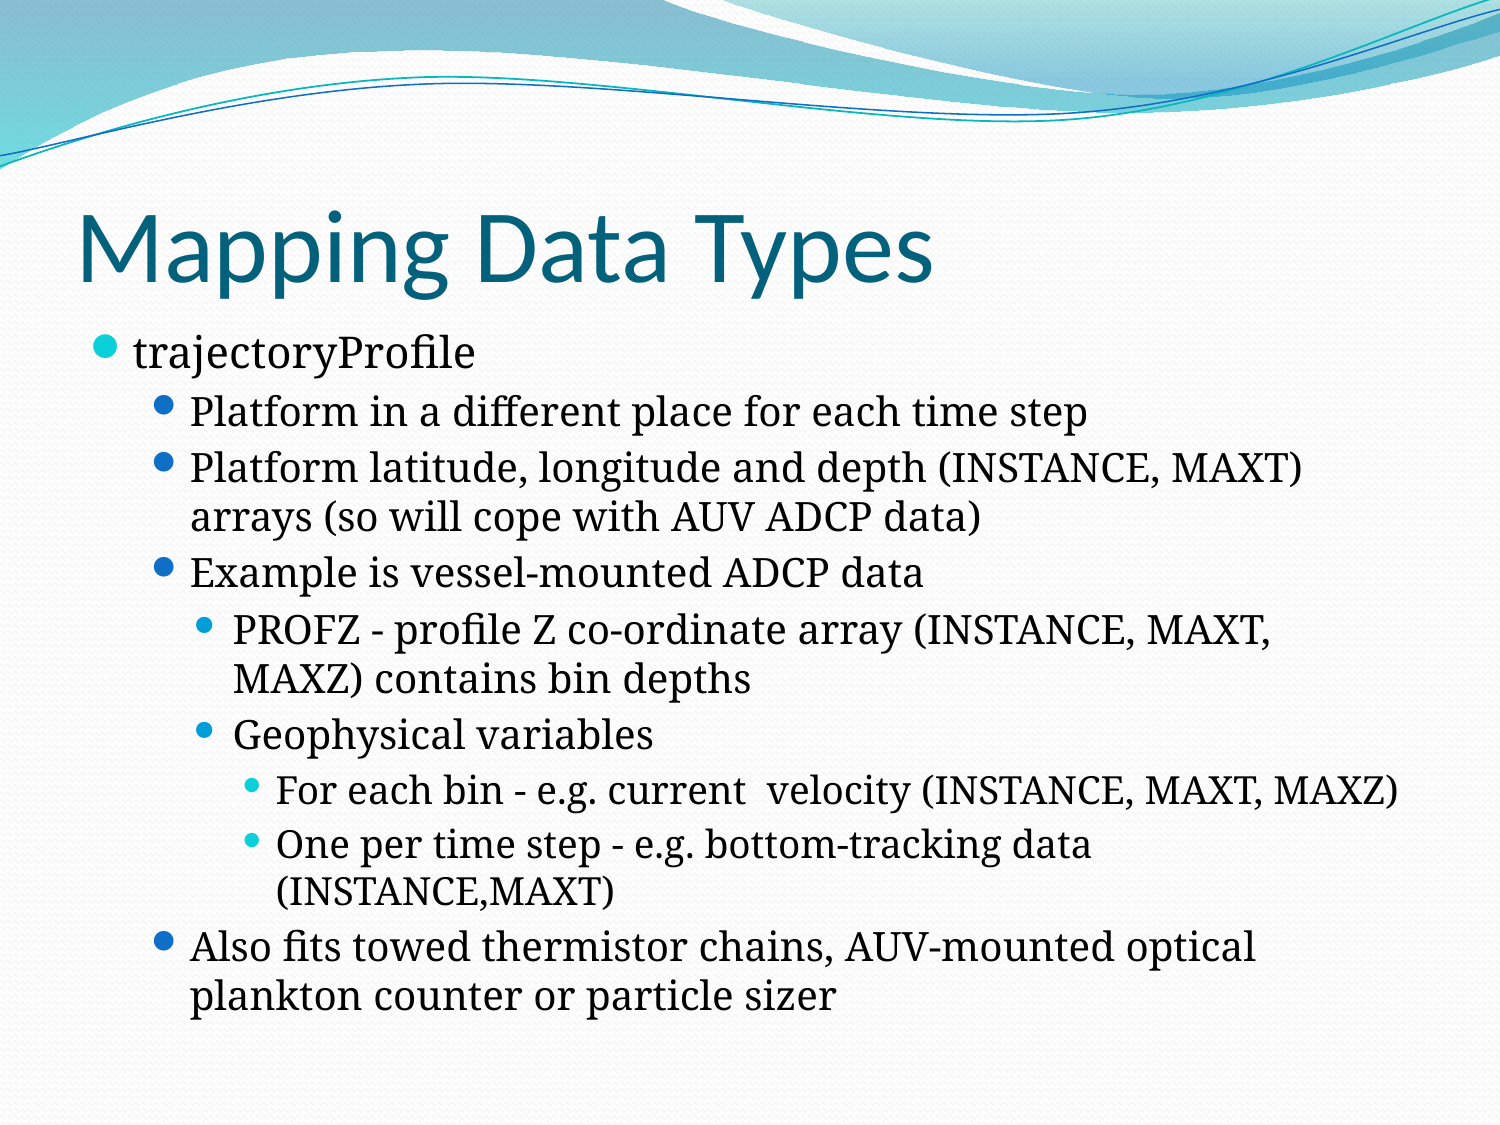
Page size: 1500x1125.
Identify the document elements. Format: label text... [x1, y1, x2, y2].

title Mapping Data Types [75, 115, 1425, 303]
list trajectoryProfile Platform in a different place for each time step Platform latitude, longitude and depth (INSTANCE, MAXT) arrays (so will cope with AUV ADCP data) Example is vessel-mounted ADCP data PROFZ - profile Z co-ordinate array (INSTANCE, MAXT, MAXZ) contains bin depths Geophysical variables For each bin - e.g. current velocity (INSTANCE, MAXT, MAXZ) One per time step - e.g. bottom-tracking data (INSTANCE,MAXT) Also fits towed thermistor chains, AUV-mounted optical plankton counter or particle sizer [75, 317, 1425, 1038]
